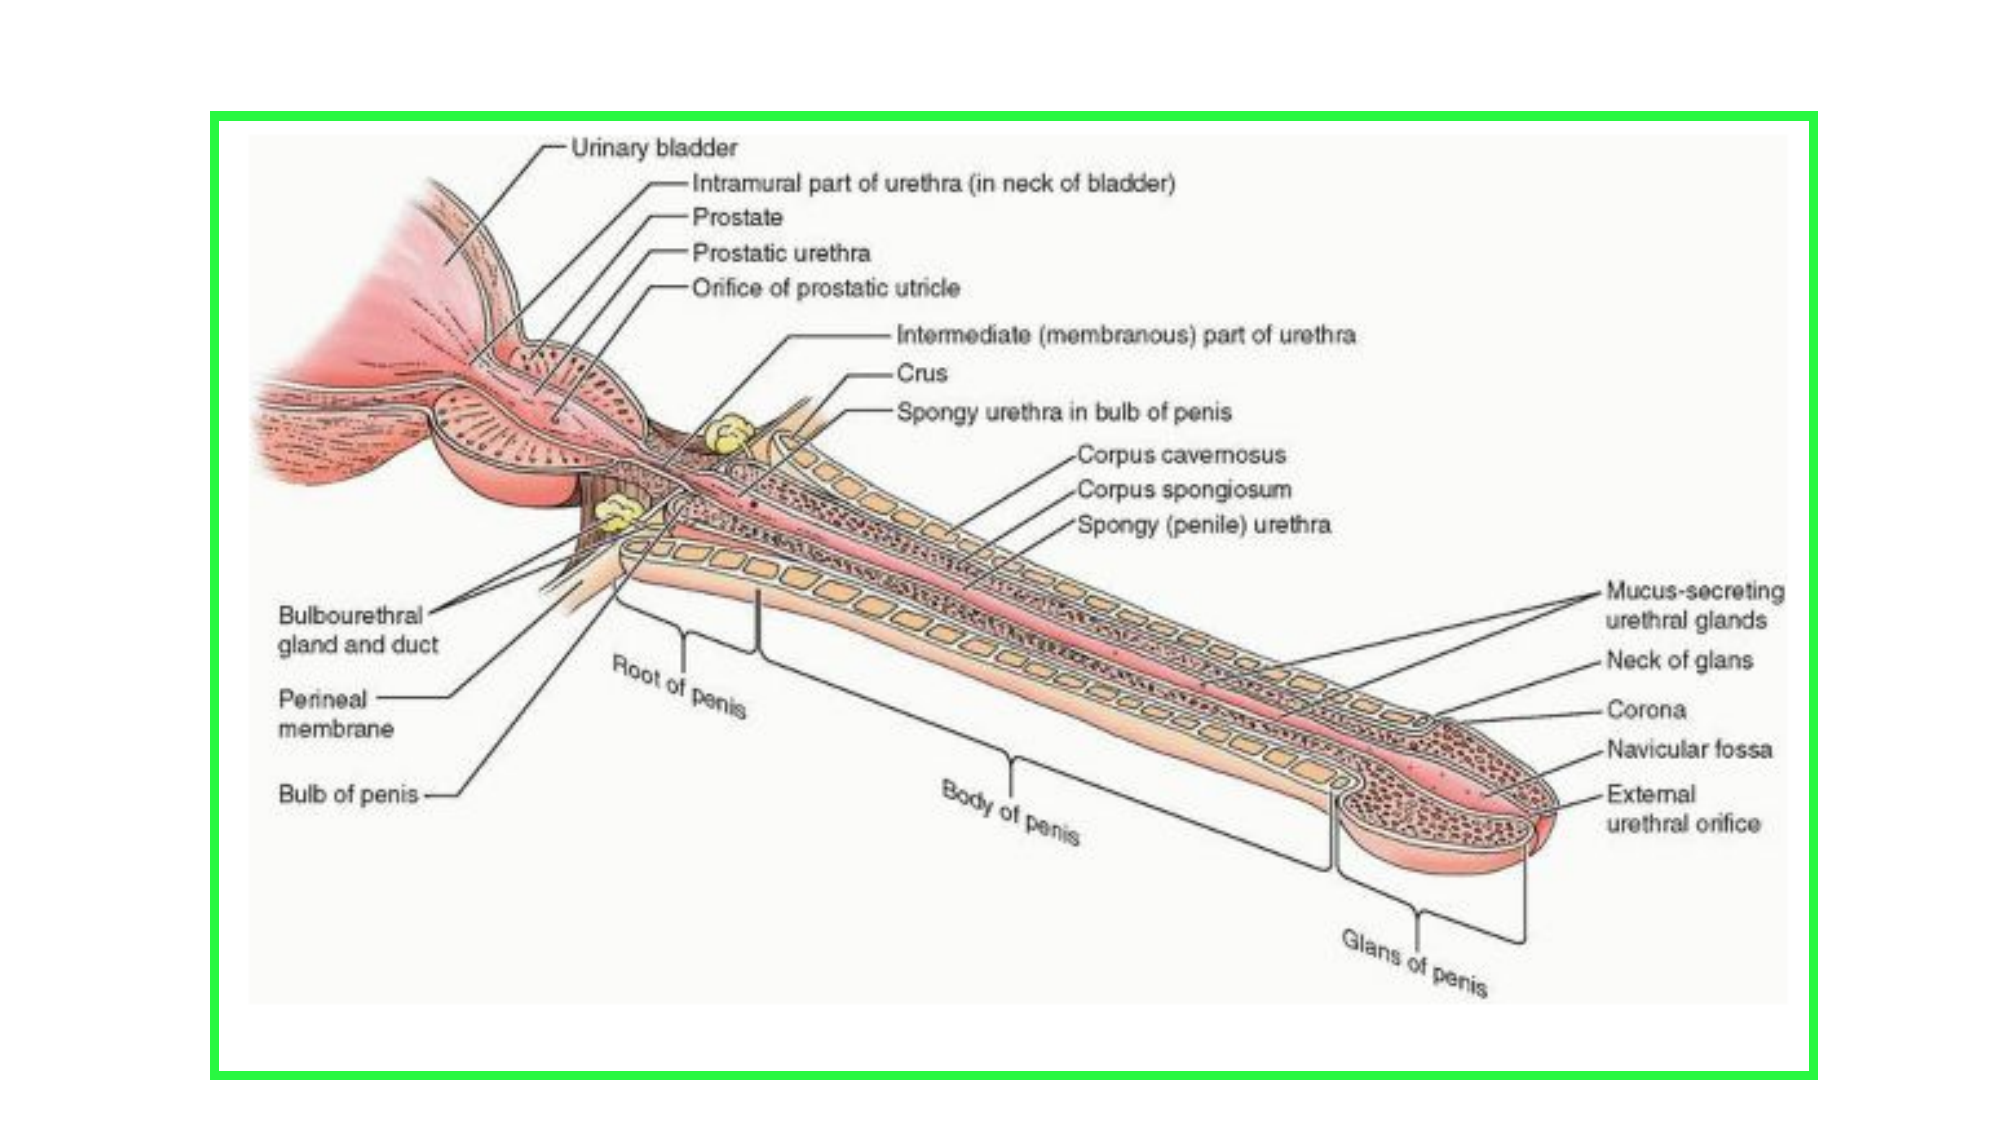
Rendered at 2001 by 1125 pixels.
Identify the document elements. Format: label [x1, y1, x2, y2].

picture [218, 120, 1809, 1071]
